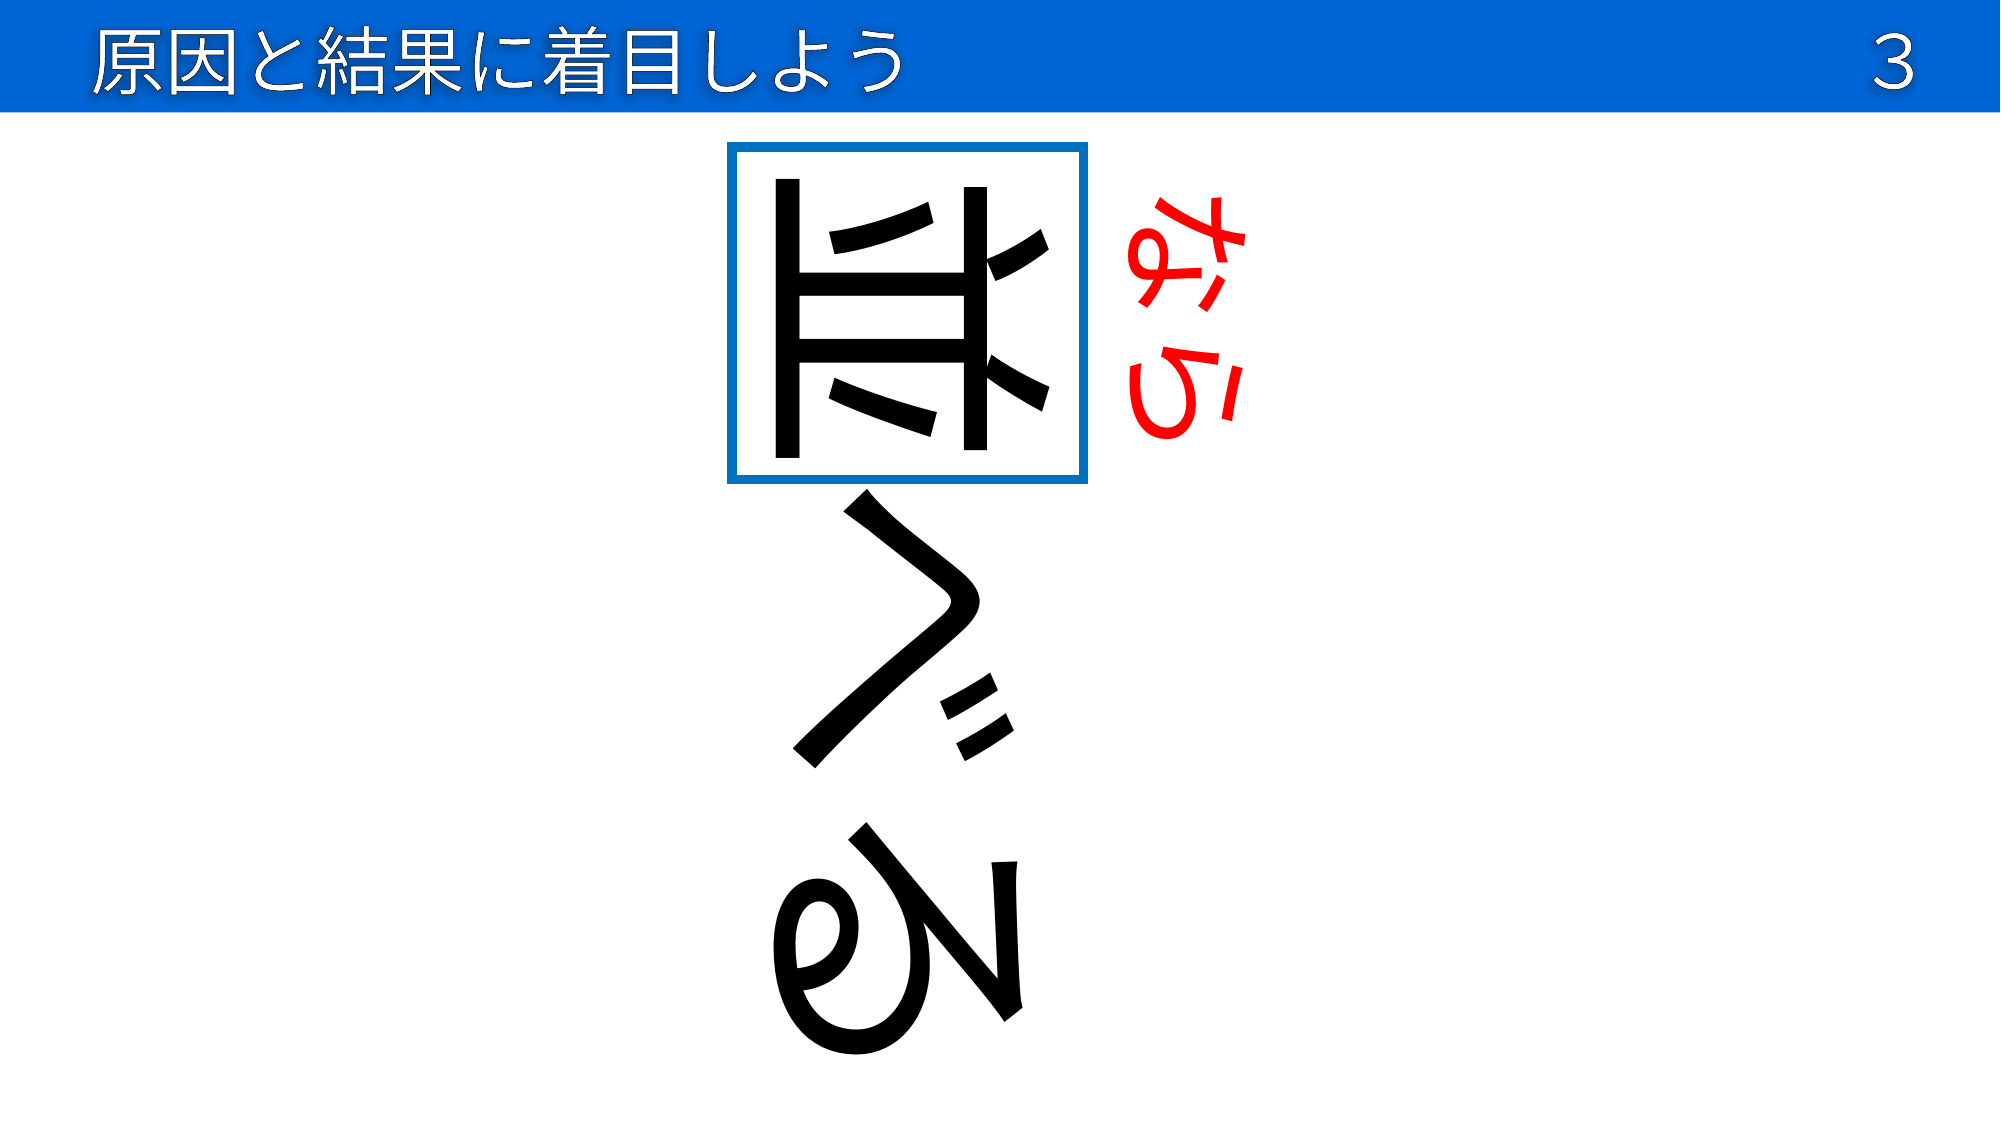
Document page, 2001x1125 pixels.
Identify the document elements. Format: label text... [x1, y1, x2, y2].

text_box なら [1085, 170, 1281, 463]
text_box 原因と結果に着目しよう [75, 6, 1012, 112]
text_box [731, 146, 1085, 481]
text_box 並べる [698, 147, 1108, 1125]
text_box ３ [1842, 6, 1963, 112]
text_box [0, 0, 2000, 113]
